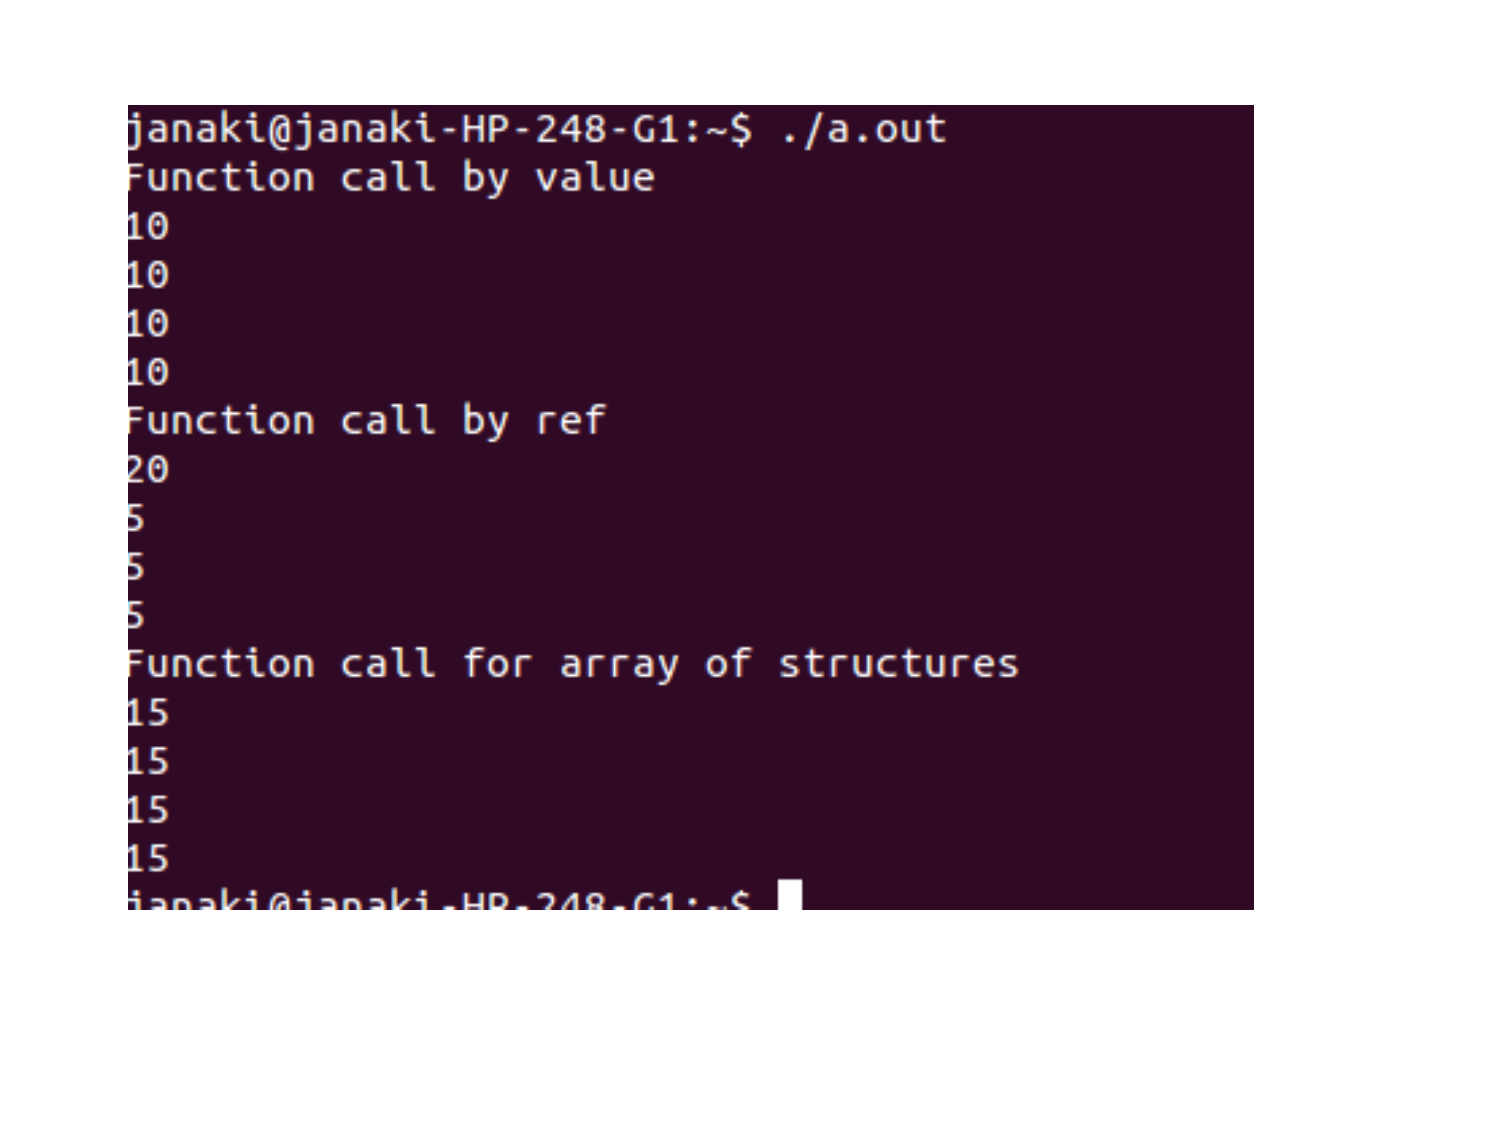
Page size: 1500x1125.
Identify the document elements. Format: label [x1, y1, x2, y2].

picture [128, 105, 1255, 910]
